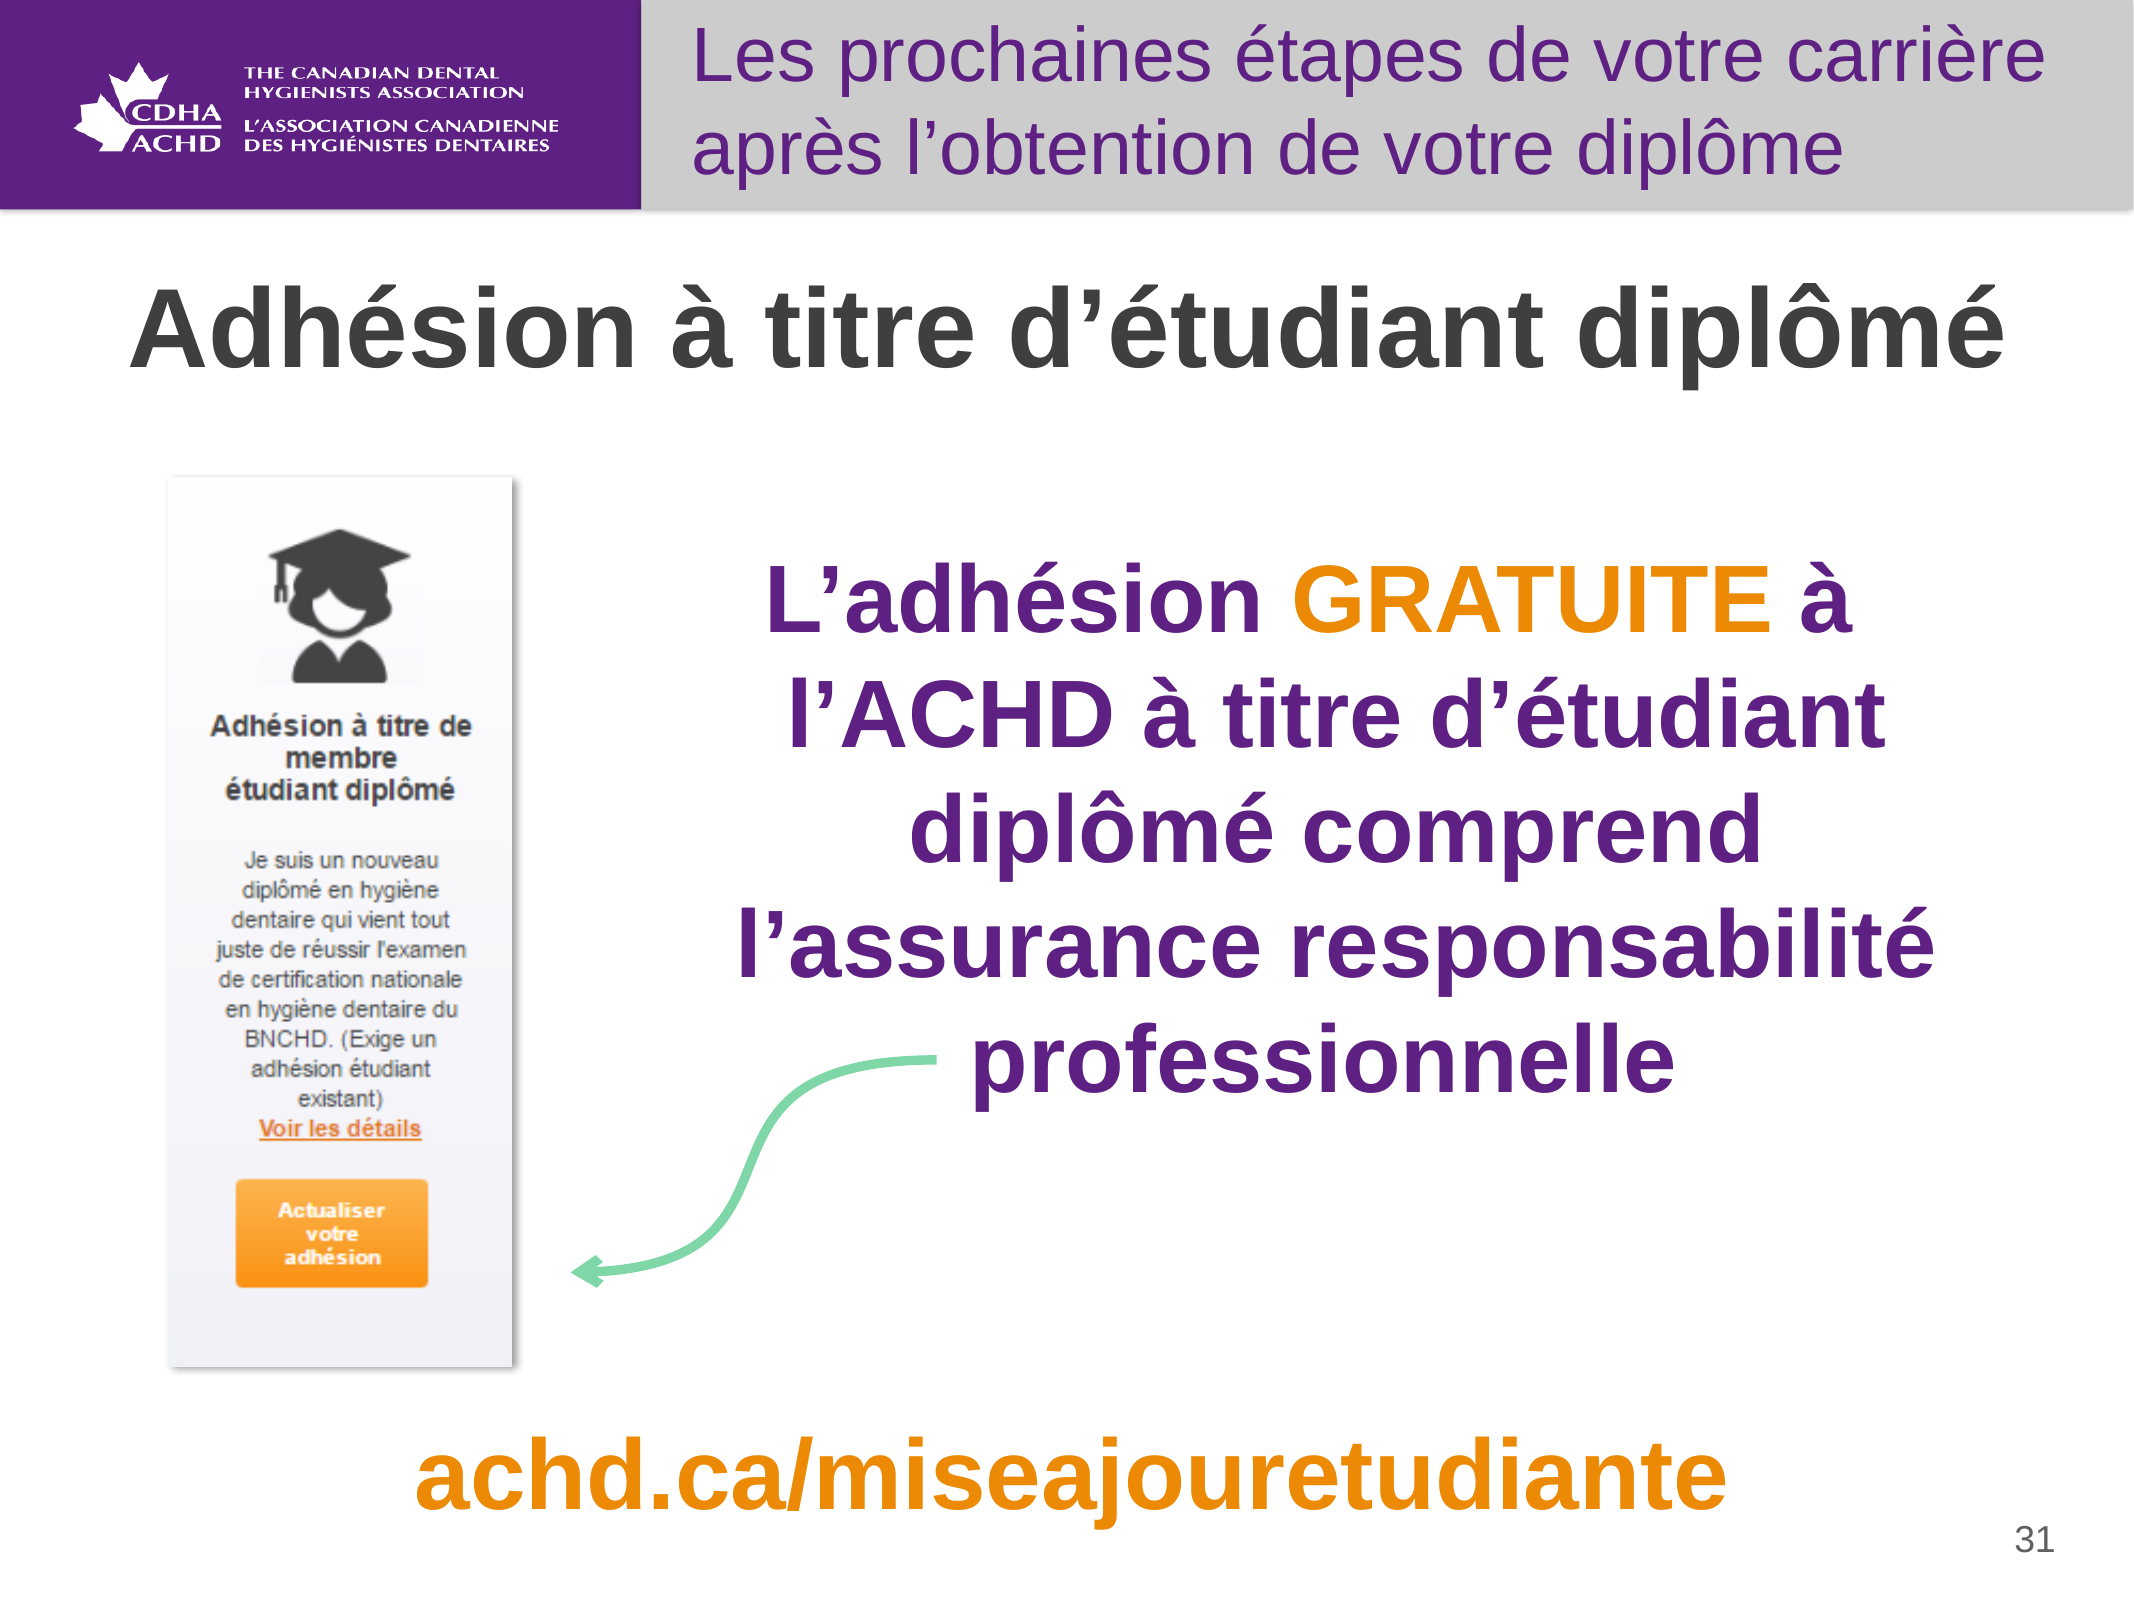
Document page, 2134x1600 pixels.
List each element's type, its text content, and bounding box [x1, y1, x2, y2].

picture [168, 477, 512, 1368]
list L’adhésion GRATUITE à l’ACHD à titre d’étudiant diplômé comprend l’assurance responsabilité professionnelle [641, 528, 1977, 836]
text_box achd.ca/miseajouretudiante [97, 1402, 2047, 1533]
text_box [570, 1059, 937, 1273]
text_box Les prochaines étapes de votre carrière après l’obtention de votre diplôme [676, 32, 2095, 162]
title Adhésion à titre d’étudiant diplômé [74, 126, 2062, 399]
picture [62, 47, 571, 163]
